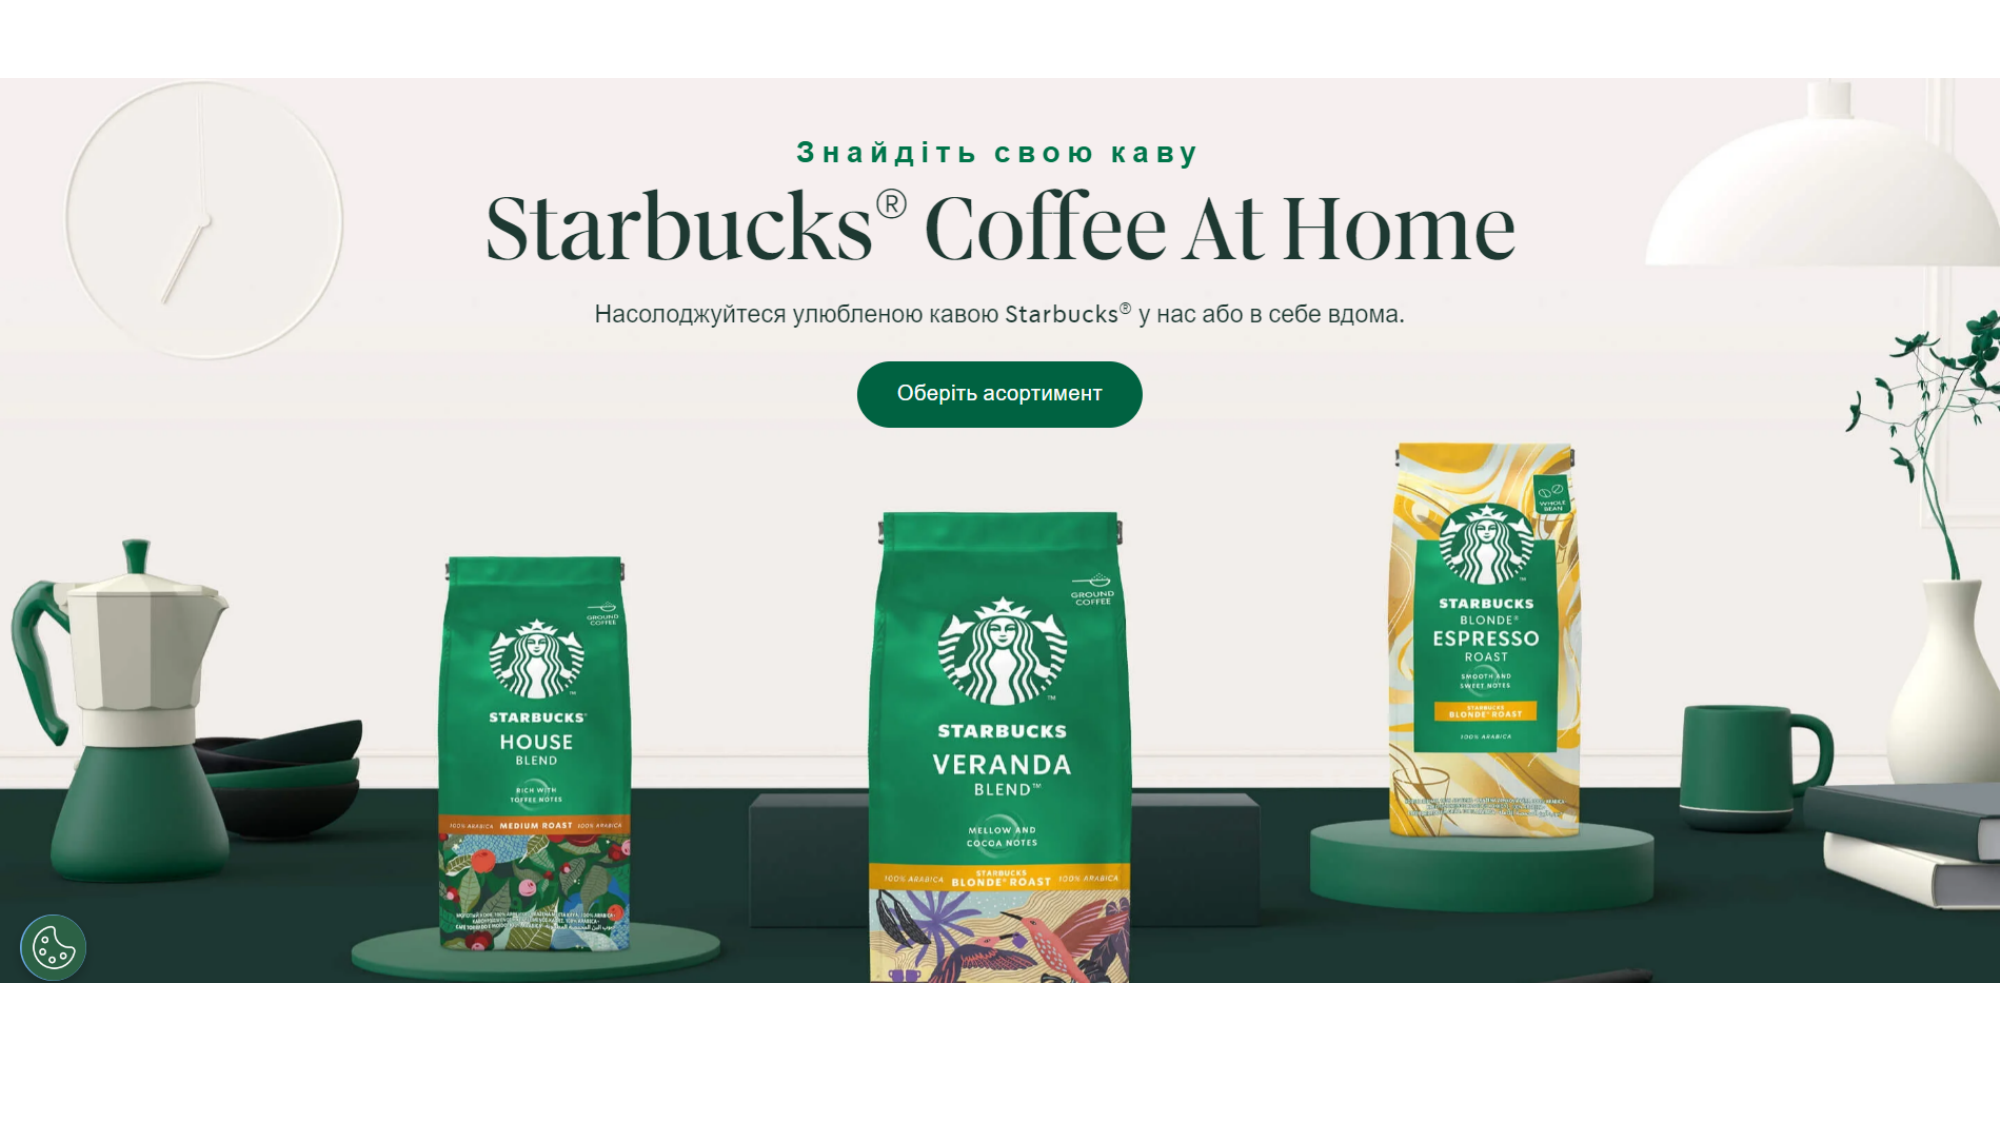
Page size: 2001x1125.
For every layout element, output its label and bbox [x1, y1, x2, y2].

picture [0, 78, 2000, 983]
